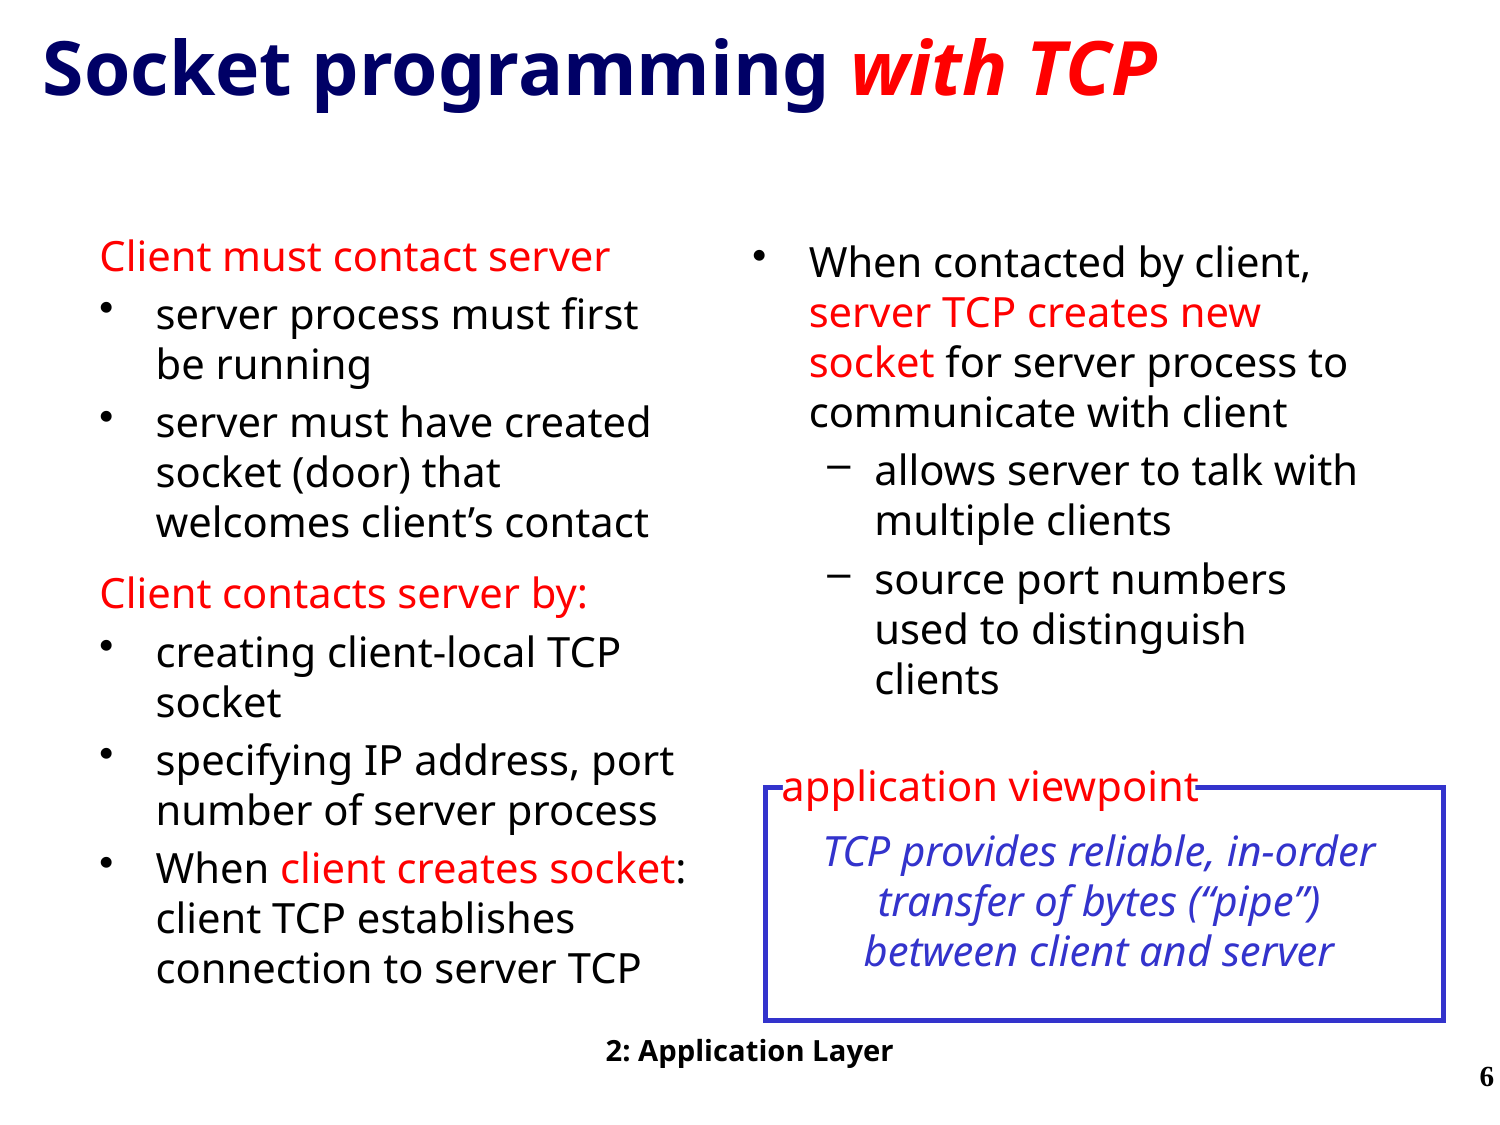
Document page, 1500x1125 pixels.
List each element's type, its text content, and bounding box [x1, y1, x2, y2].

title Socket programming with TCP [27, 12, 1485, 163]
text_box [765, 751, 1444, 1021]
list Client must contact server server process must first be running server must have created socket (door) that welcomes client’s contact Client contacts server by: creating client-local TCP socket specifying IP address, port number of server process When client creates socket: client TCP establishes connection to server TCP [84, 221, 710, 985]
list When contacted by client, server TCP creates new socket for server process to communicate with client allows server to talk with multiple clients source port numbers used to distinguish clients [737, 227, 1388, 721]
slide_number 6 [1034, 1049, 1500, 1125]
footer 2: Application Layer [512, 1024, 988, 1101]
